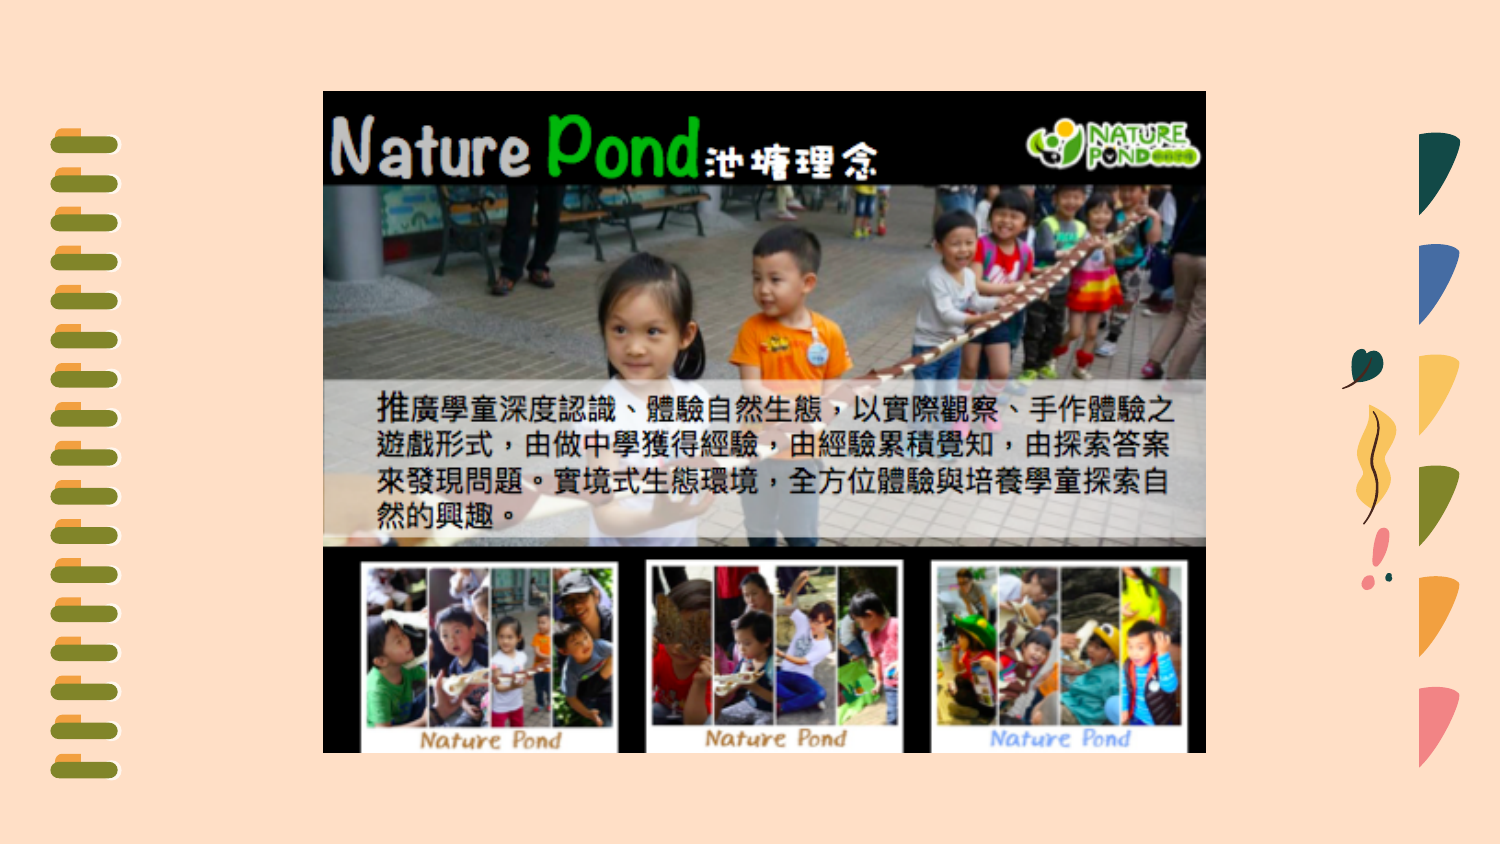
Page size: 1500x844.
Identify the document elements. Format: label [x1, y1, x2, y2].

picture [323, 90, 1206, 753]
